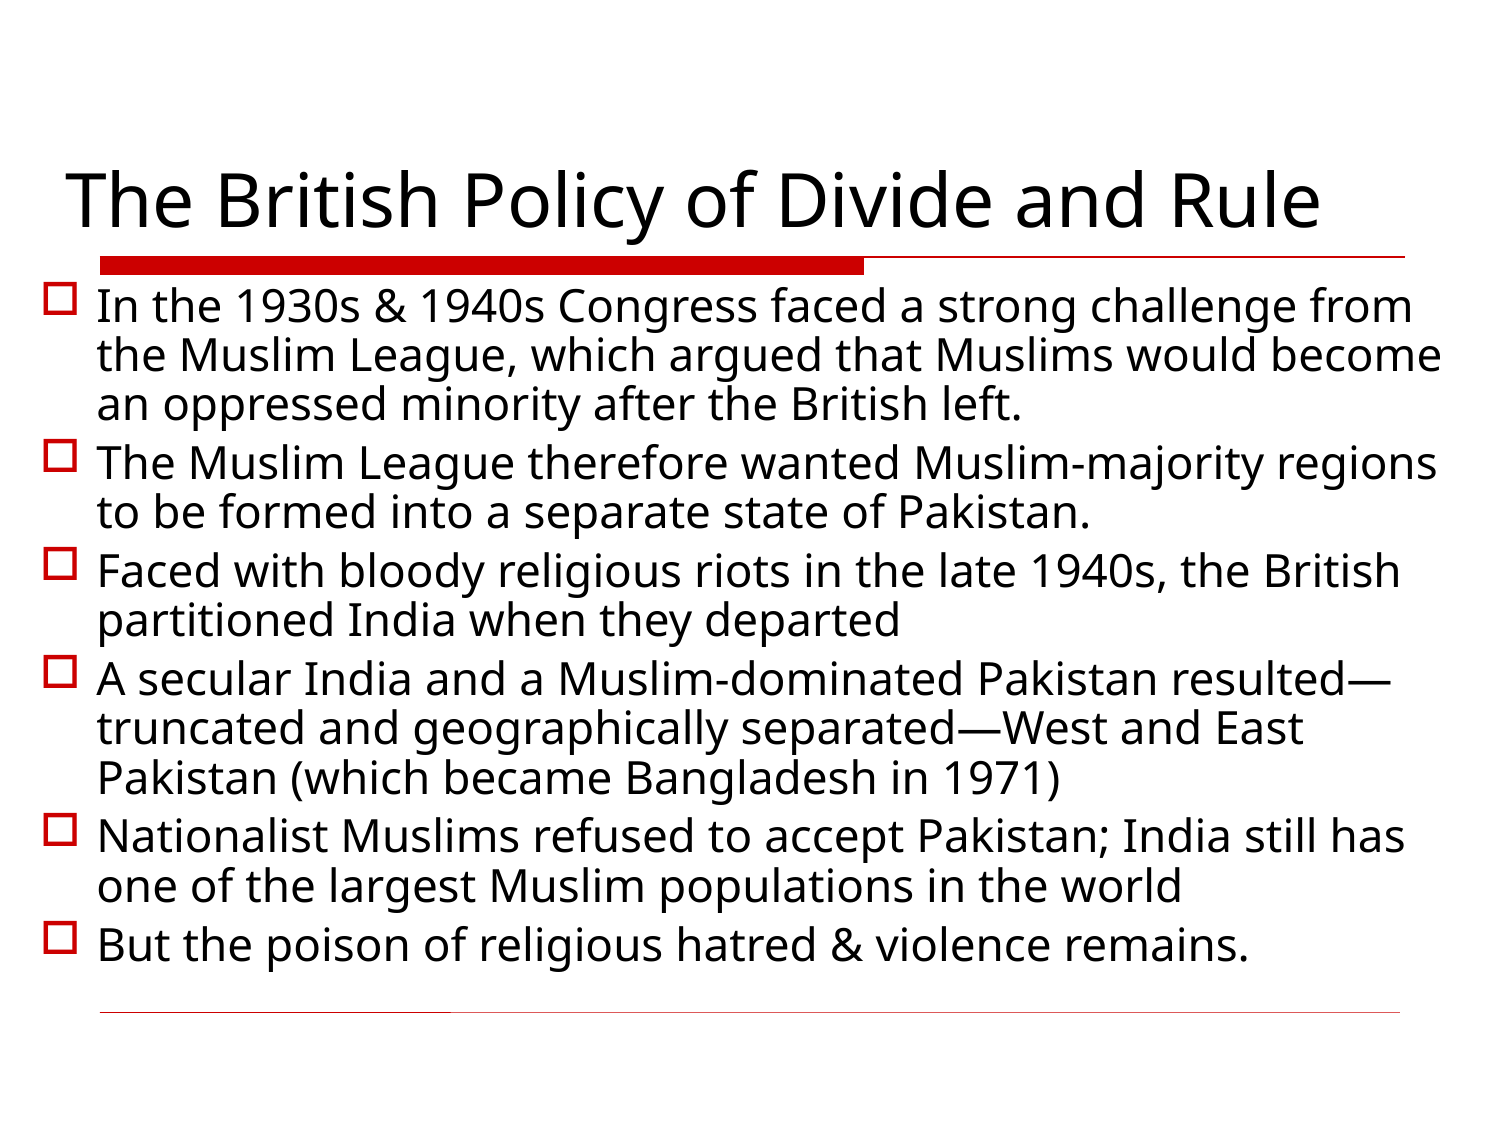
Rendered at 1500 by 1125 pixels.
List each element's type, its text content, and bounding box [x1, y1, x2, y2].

list In the 1930s & 1940s Congress faced a strong challenge from the Muslim League, which argued that Muslims would become an oppressed minority after the British left. The Muslim League therefore wanted Muslim-majority regions to be formed into a separate state of Pakistan. Faced with bloody religious riots in the late 1940s, the British partitioned India when they departed A secular India and a Muslim-dominated Pakistan resulted—truncated and geographically separated—West and East Pakistan (which became Bangladesh in 1971) Nationalist Muslims refused to accept Pakistan; India still has one of the largest Muslim populations in the world But the poison of religious hatred & violence remains. [24, 274, 1488, 1101]
title The British Policy of Divide and Rule [49, 62, 1451, 251]
